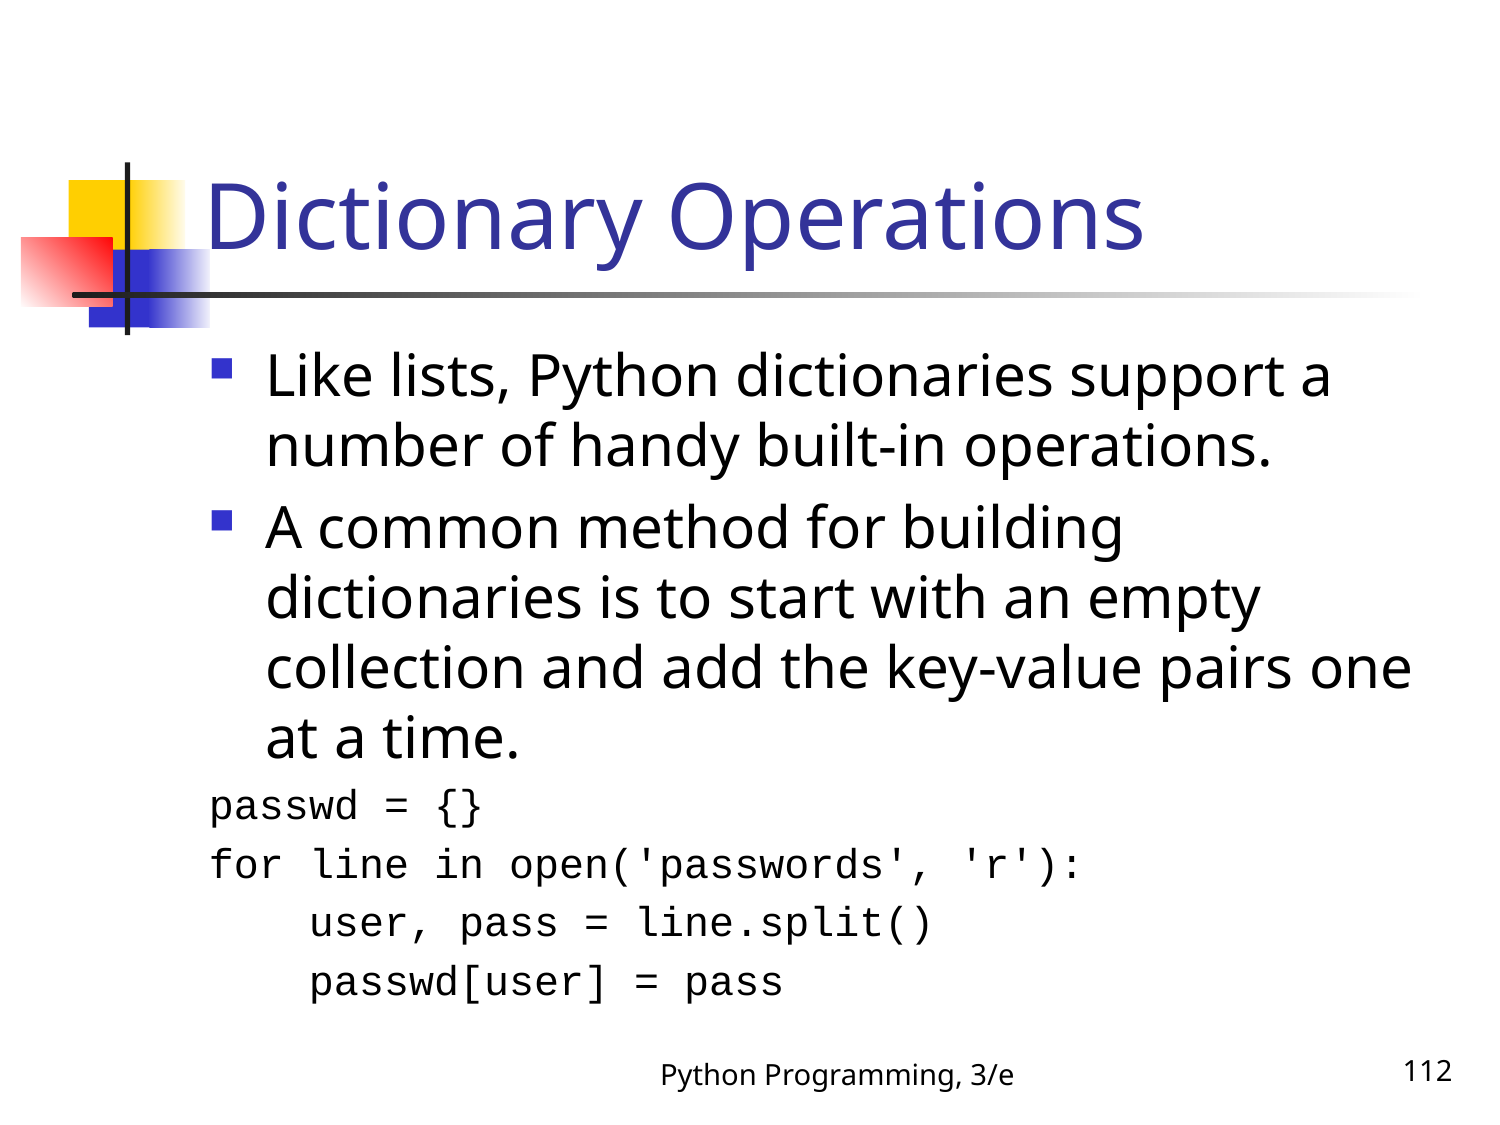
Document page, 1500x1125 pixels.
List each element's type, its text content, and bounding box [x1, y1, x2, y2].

title Dictionary Operations [188, 35, 1468, 275]
footer Python Programming, 3/e [599, 1023, 1076, 1100]
list Like lists, Python dictionaries support a number of handy built-in operations. A common method for building dictionaries is to start with an empty collection and add the key-value pairs one at a time. passwd = {} for line in open('passwords', 'r'): user, pass = line.split() passwd[user] = pass [193, 331, 1469, 1006]
slide_number 112 [1154, 1023, 1468, 1100]
